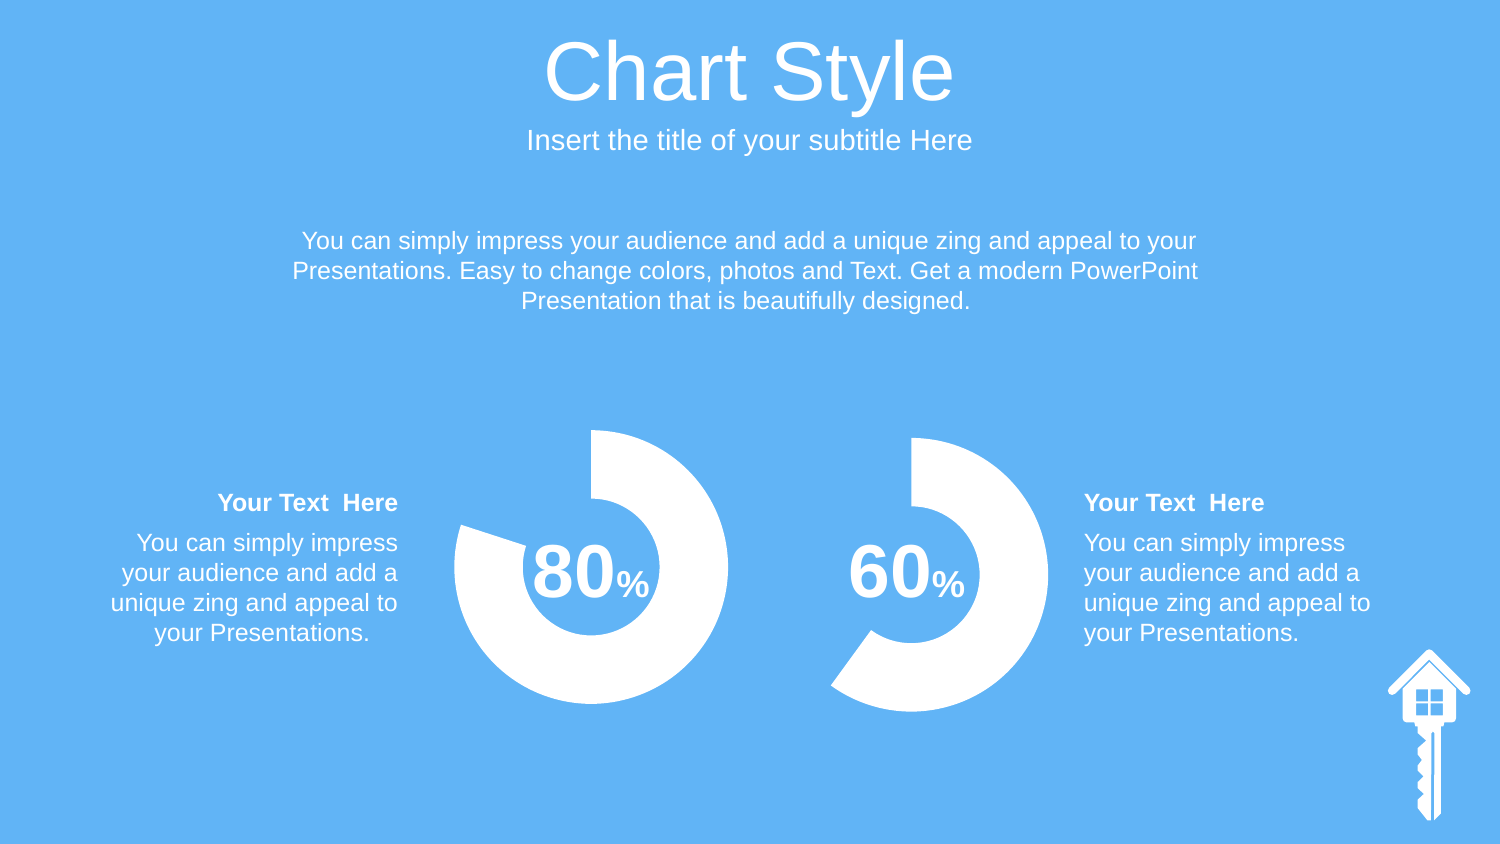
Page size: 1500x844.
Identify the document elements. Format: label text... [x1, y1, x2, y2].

list Insert the title of your subtitle Here [0, 114, 1500, 162]
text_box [1068, 478, 1389, 657]
chart [760, 437, 1066, 713]
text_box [94, 478, 414, 657]
list Chart Style [0, 20, 1500, 114]
chart [440, 417, 746, 718]
text_box You can simply impress your audience and add a unique zing and appeal to your Presentations. Easy to change colors, photos and Text. Get a modern PowerPoint Presentation that is beautifully designed. [253, 217, 1247, 322]
